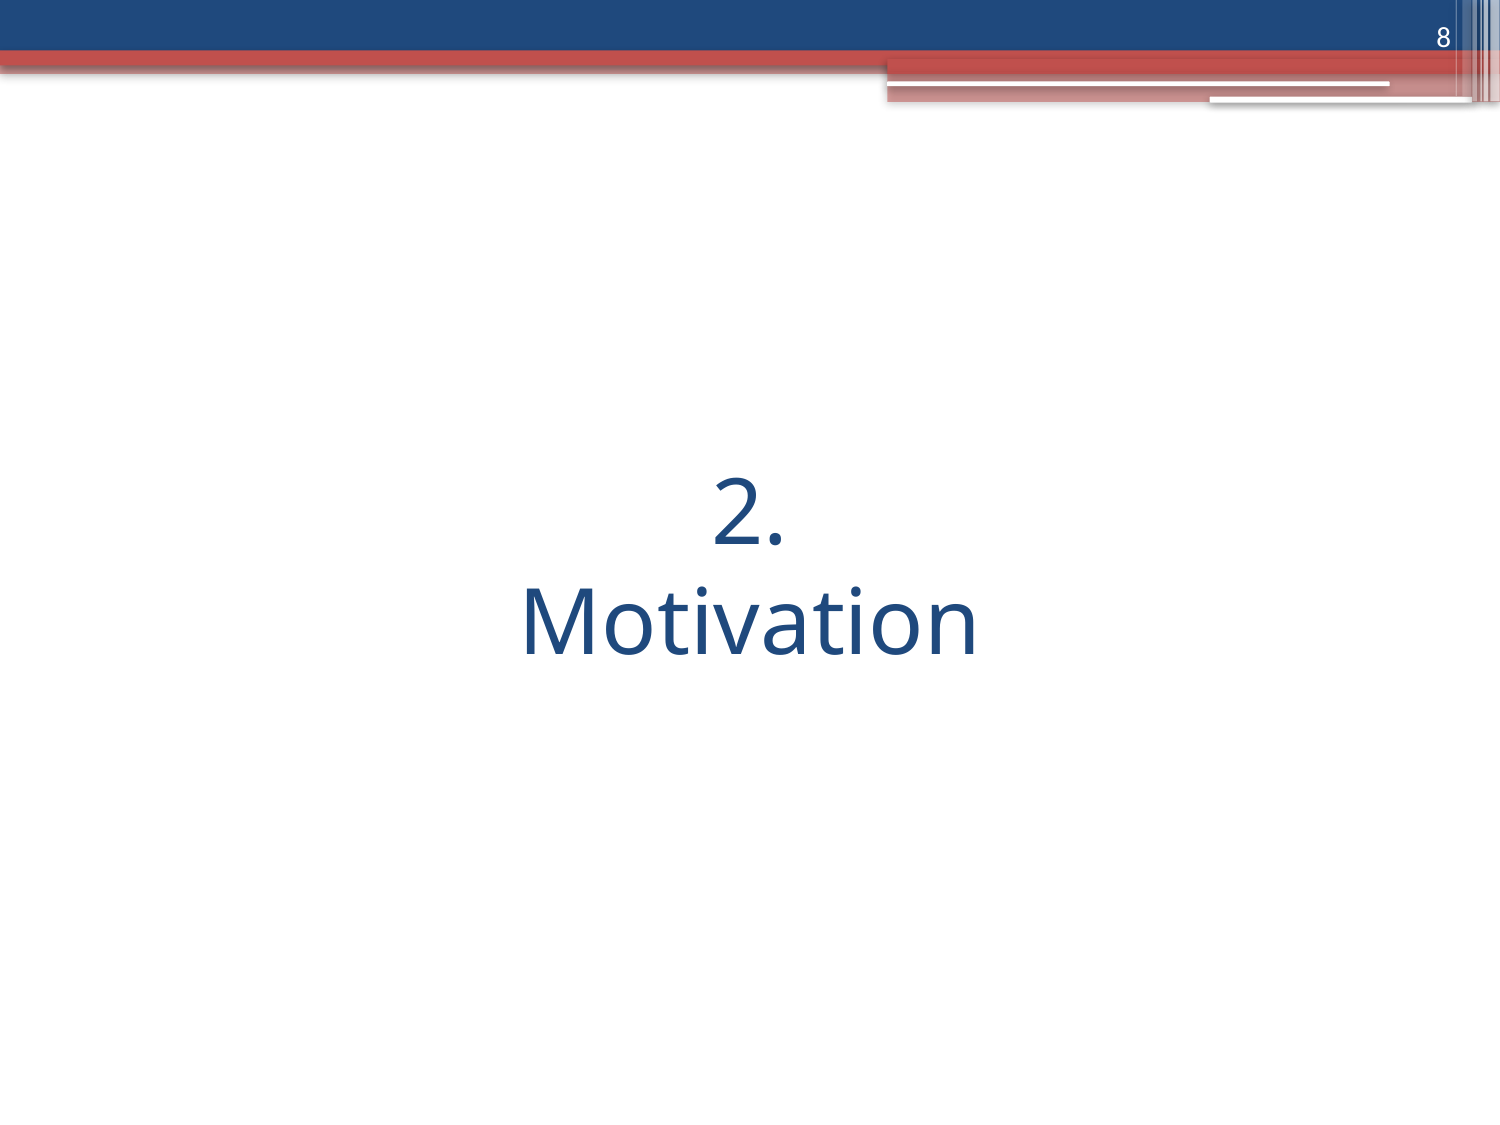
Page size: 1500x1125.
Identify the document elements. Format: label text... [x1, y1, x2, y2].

title 2. Motivation [74, 443, 1426, 682]
slide_number 8 [1340, 0, 1466, 61]
